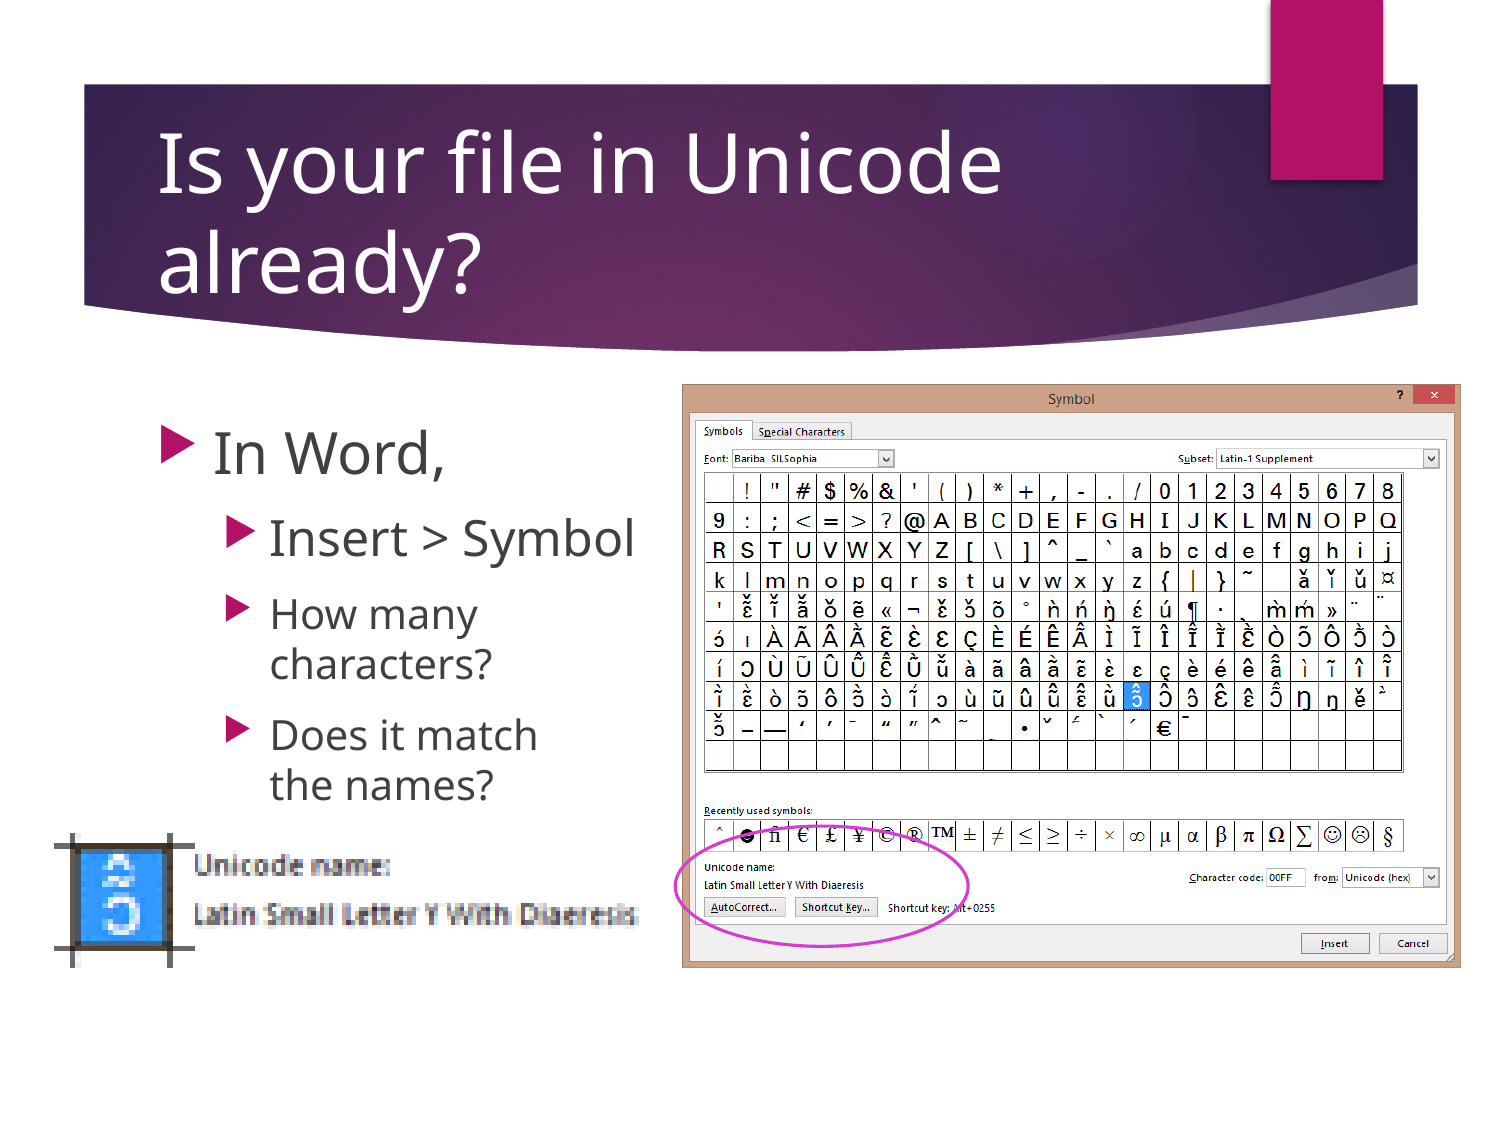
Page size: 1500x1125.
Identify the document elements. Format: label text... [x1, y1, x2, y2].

list In Word, Insert > Symbol How many characters? Does it match the names? [141, 408, 1183, 988]
picture [54, 832, 664, 969]
picture [682, 384, 1462, 968]
title Is your file in Unicode already? [142, 152, 1183, 269]
